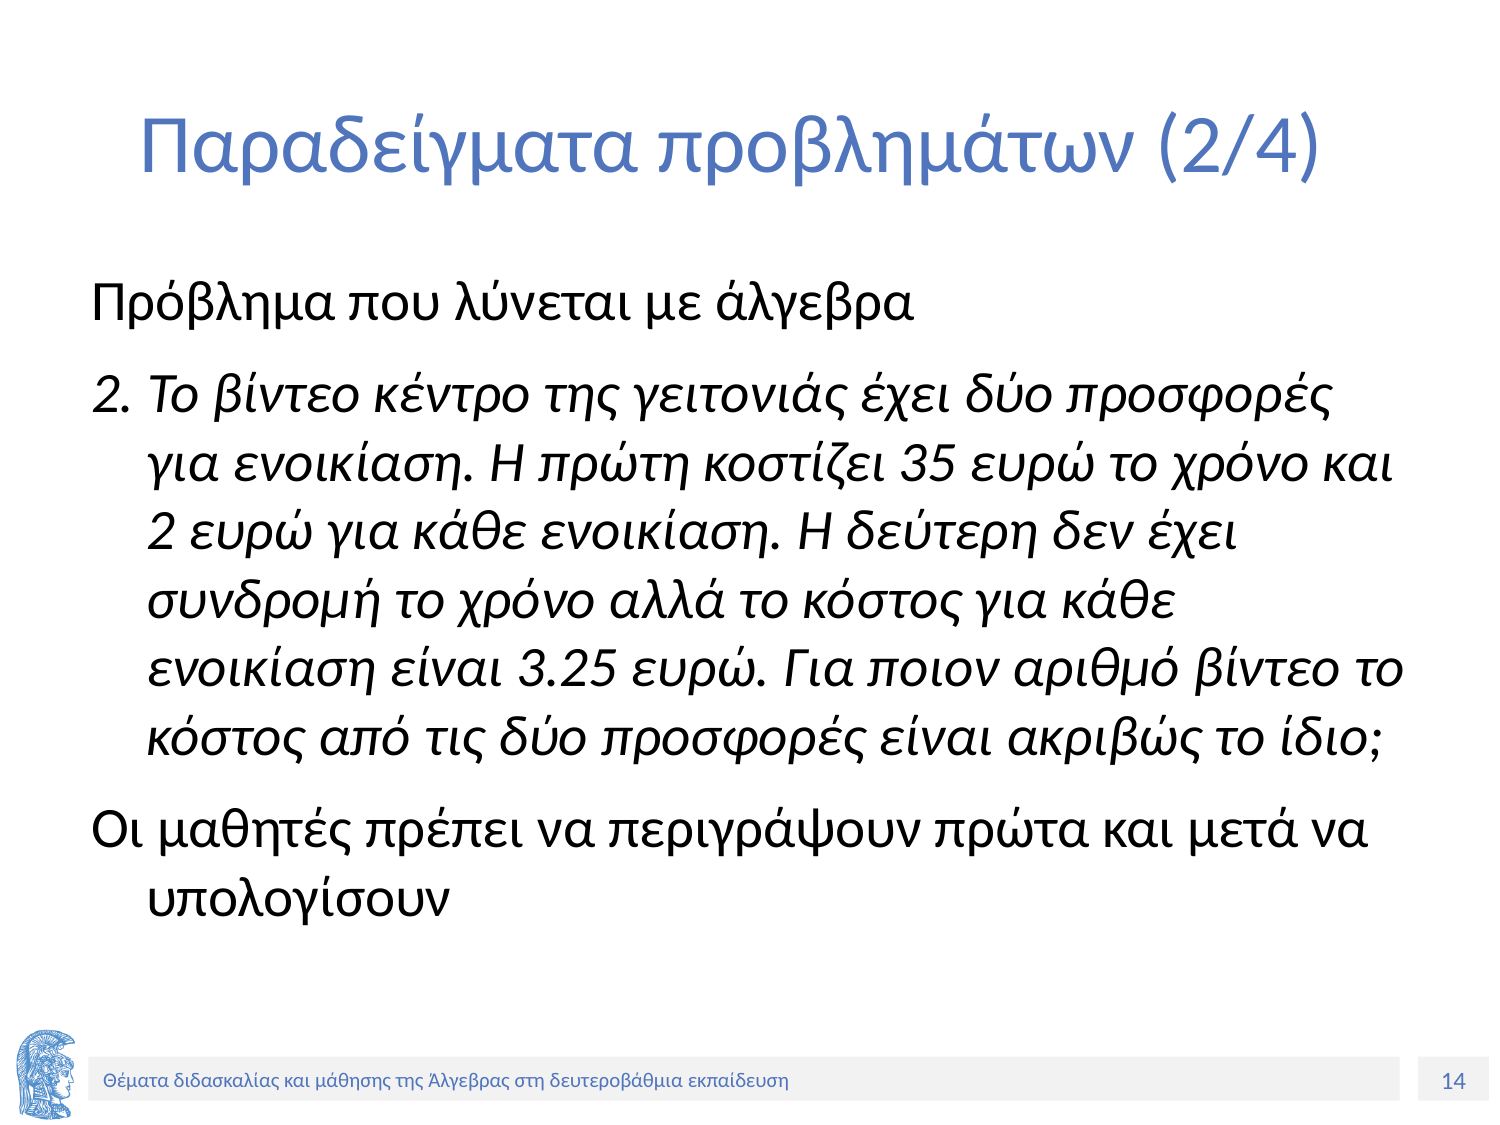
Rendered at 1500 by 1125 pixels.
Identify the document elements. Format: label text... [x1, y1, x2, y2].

title Παραδείγματα προβλημάτων (2/4) [75, 45, 1425, 233]
picture [9, 1026, 81, 1120]
list Πρόβλημα που λύνεται με άλγεβρα 2. Το βίντεο κέντρο της γειτονιάς έχει δύο προσφορές για ενοικίαση. Η πρώτη κοστίζει 35 ευρώ το χρόνο και 2 ευρώ για κάθε ενοικίαση. Η δεύτερη δεν έχει συνδρομή το χρόνο αλλά το κόστος για κάθε ενοικίαση είναι 3.25 ευρώ. Για ποιον αριθμό βίντεο το κόστος από τις δύο προσφορές είναι ακριβώς το ίδιο; Οι μαθητές πρέπει να περιγράψουν πρώτα και μετά να υπολογίσουν [76, 255, 1427, 998]
